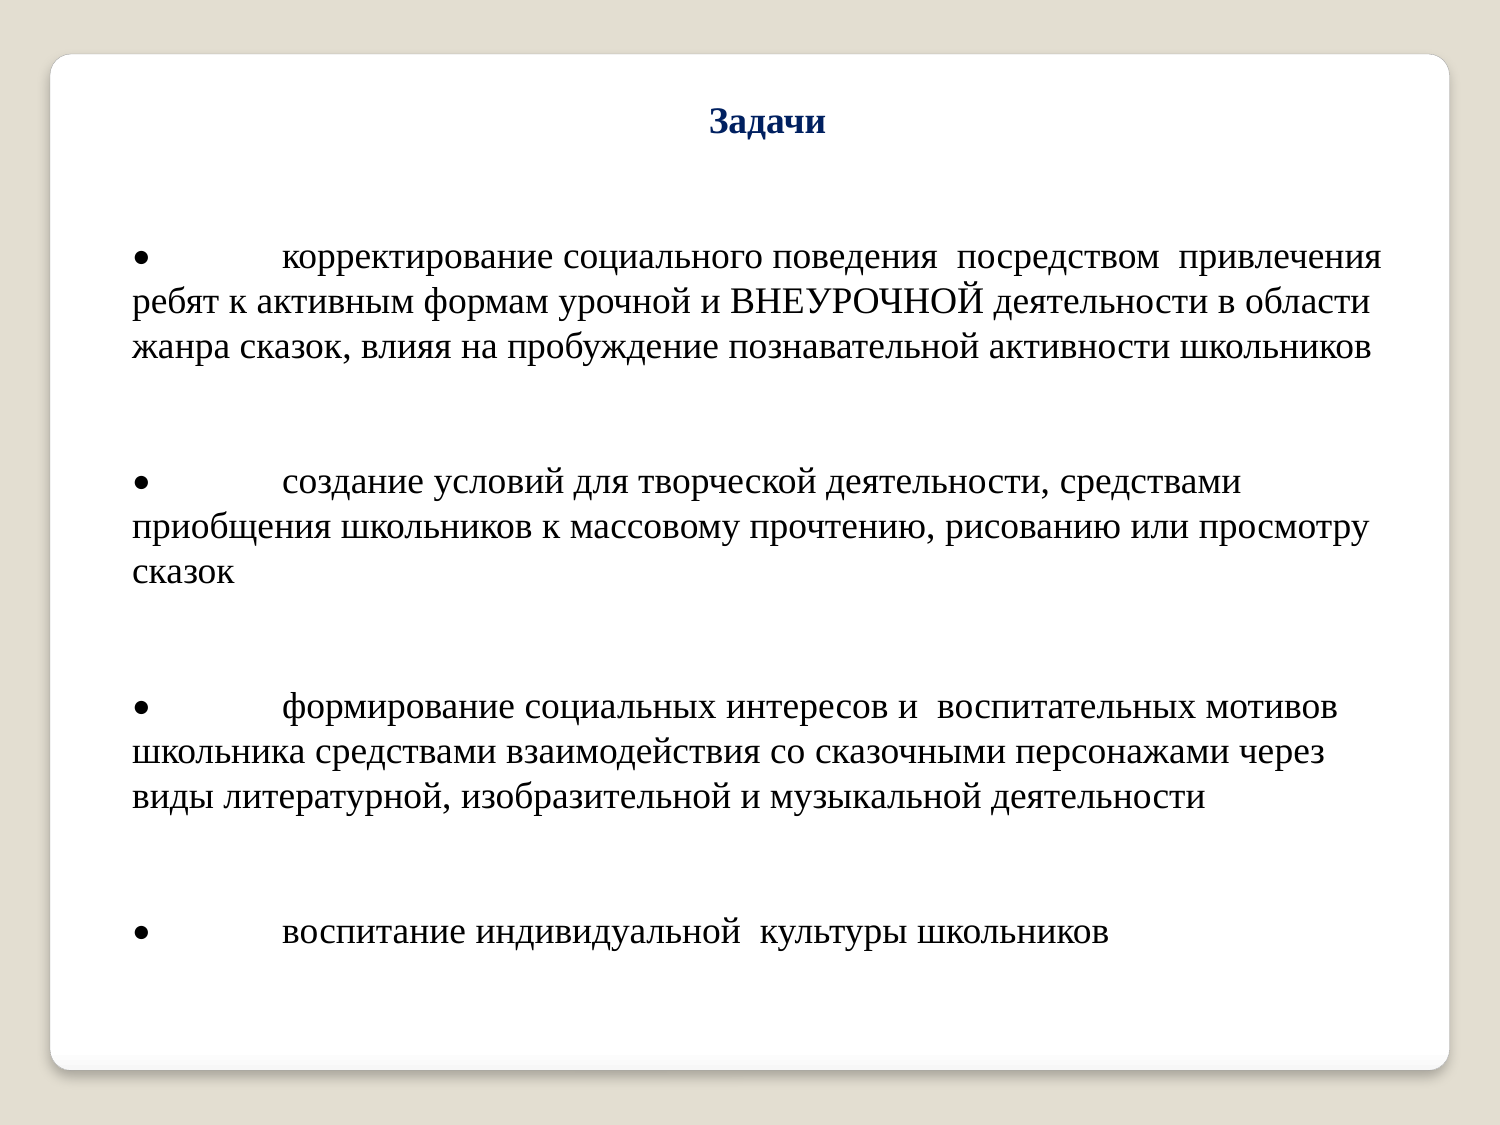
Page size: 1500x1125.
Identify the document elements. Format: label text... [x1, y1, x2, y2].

text_box Задачи • корректирование социального поведения посредством привлечения ребят к активным формам урочной и ВНЕУРОЧНОЙ деятельности в области жанра сказок, влияя на пробуждение познавательной активности школьников • создание условий для творческой деятельности, средствами приобщения школьников к массовому прочтению, рисованию или просмотру сказок • формирование социальных интересов и воспитательных мотивов школьника средствами взаимодействия со сказочными персонажами через виды литературной, изобразительной и музыкальной деятельности • воспитание индивидуальной культуры школьников [117, 88, 1418, 1125]
